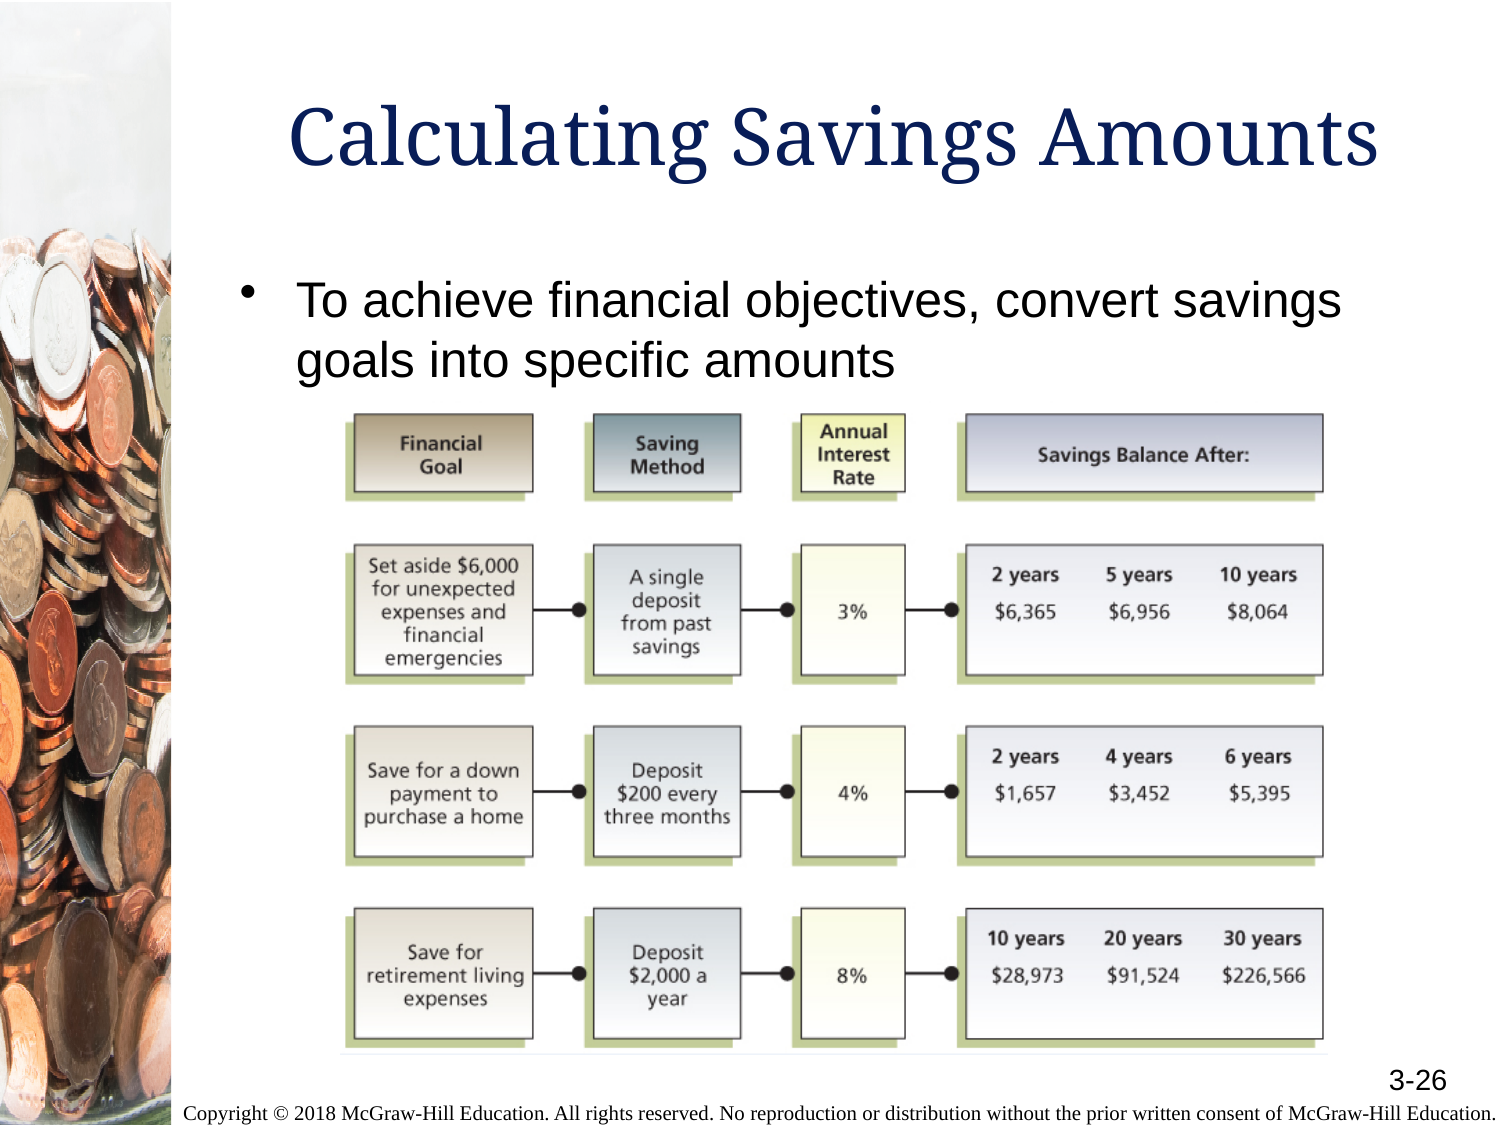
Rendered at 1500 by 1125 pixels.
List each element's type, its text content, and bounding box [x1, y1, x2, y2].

slide_number 3-26 [1112, 1053, 1463, 1102]
list To achieve financial objectives, convert savings goals into specific amounts [224, 260, 1444, 1003]
picture [340, 401, 1329, 1055]
title Calculating Savings Amounts [172, 28, 1497, 239]
